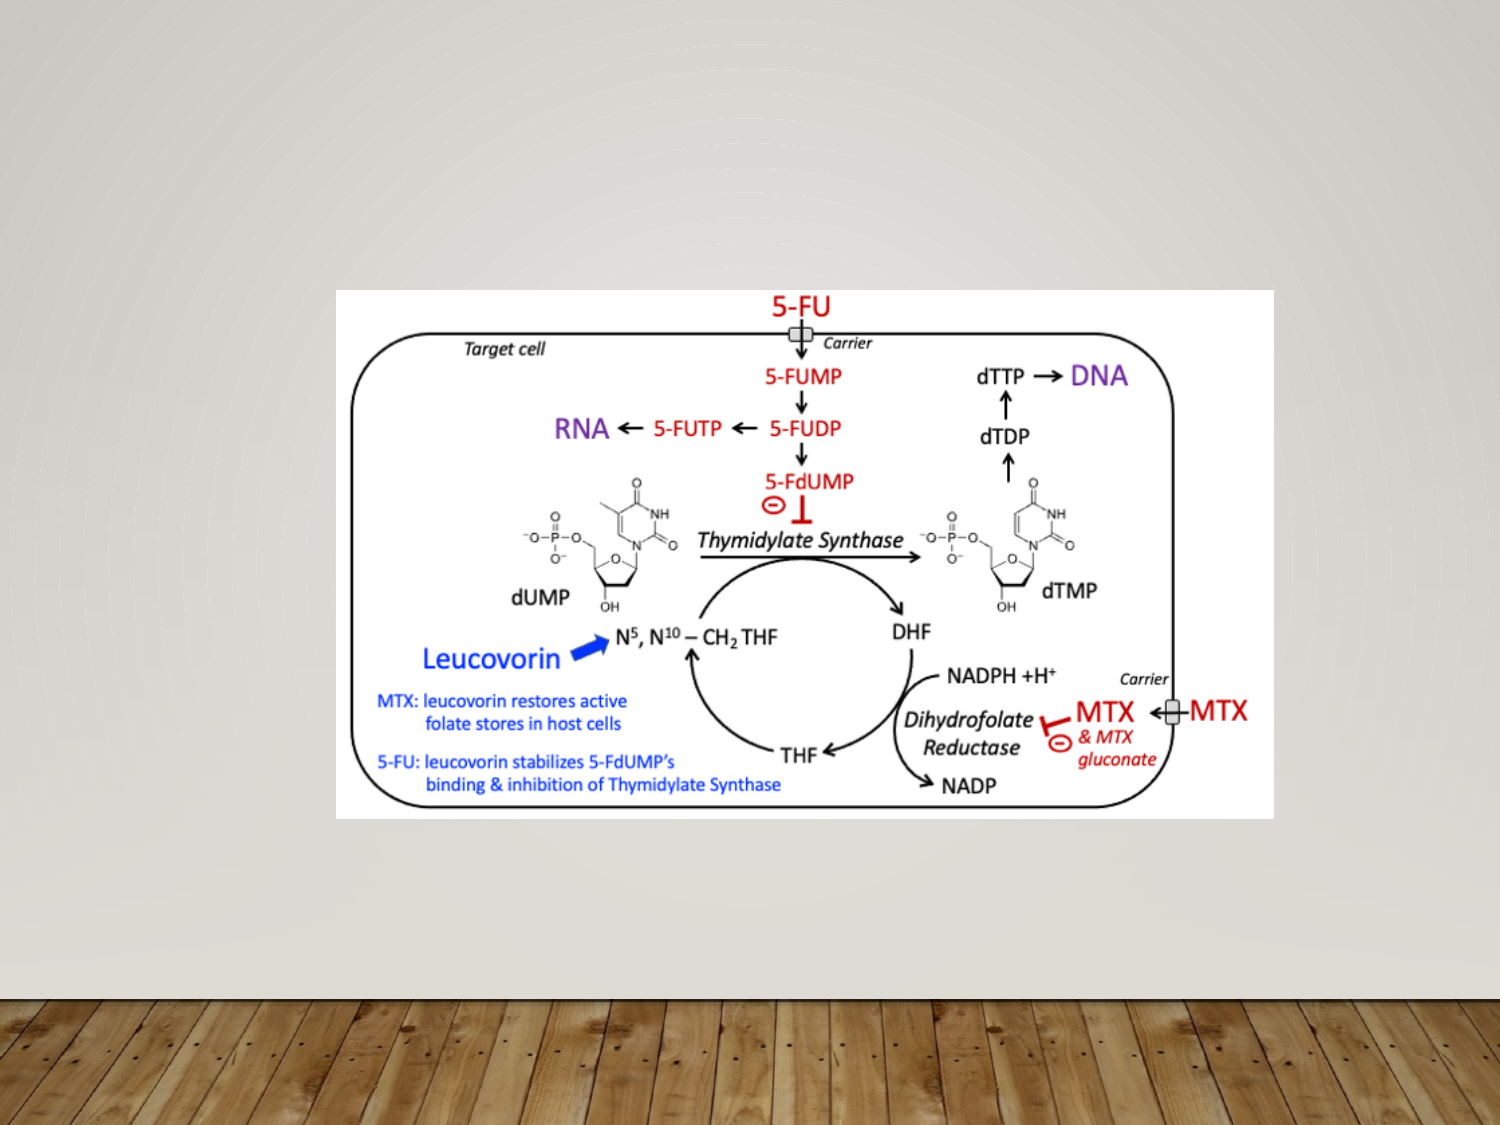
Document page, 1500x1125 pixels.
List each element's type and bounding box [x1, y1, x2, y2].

list [336, 290, 1275, 819]
picture [0, 999, 1500, 1125]
